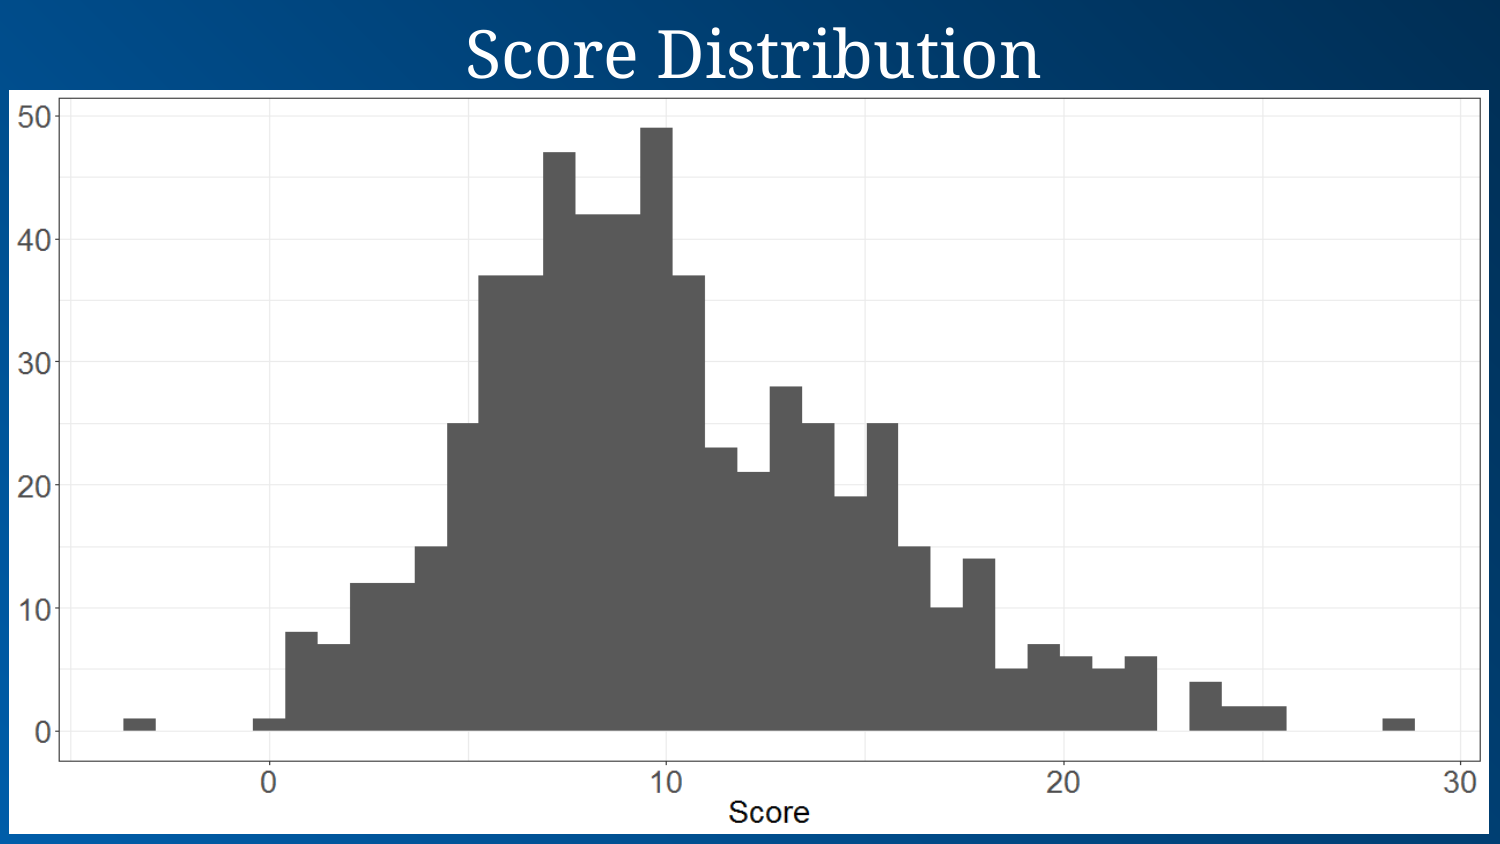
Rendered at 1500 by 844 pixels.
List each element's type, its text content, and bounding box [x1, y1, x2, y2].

picture [9, 90, 1489, 834]
title Score Distribution [52, 0, 1456, 90]
